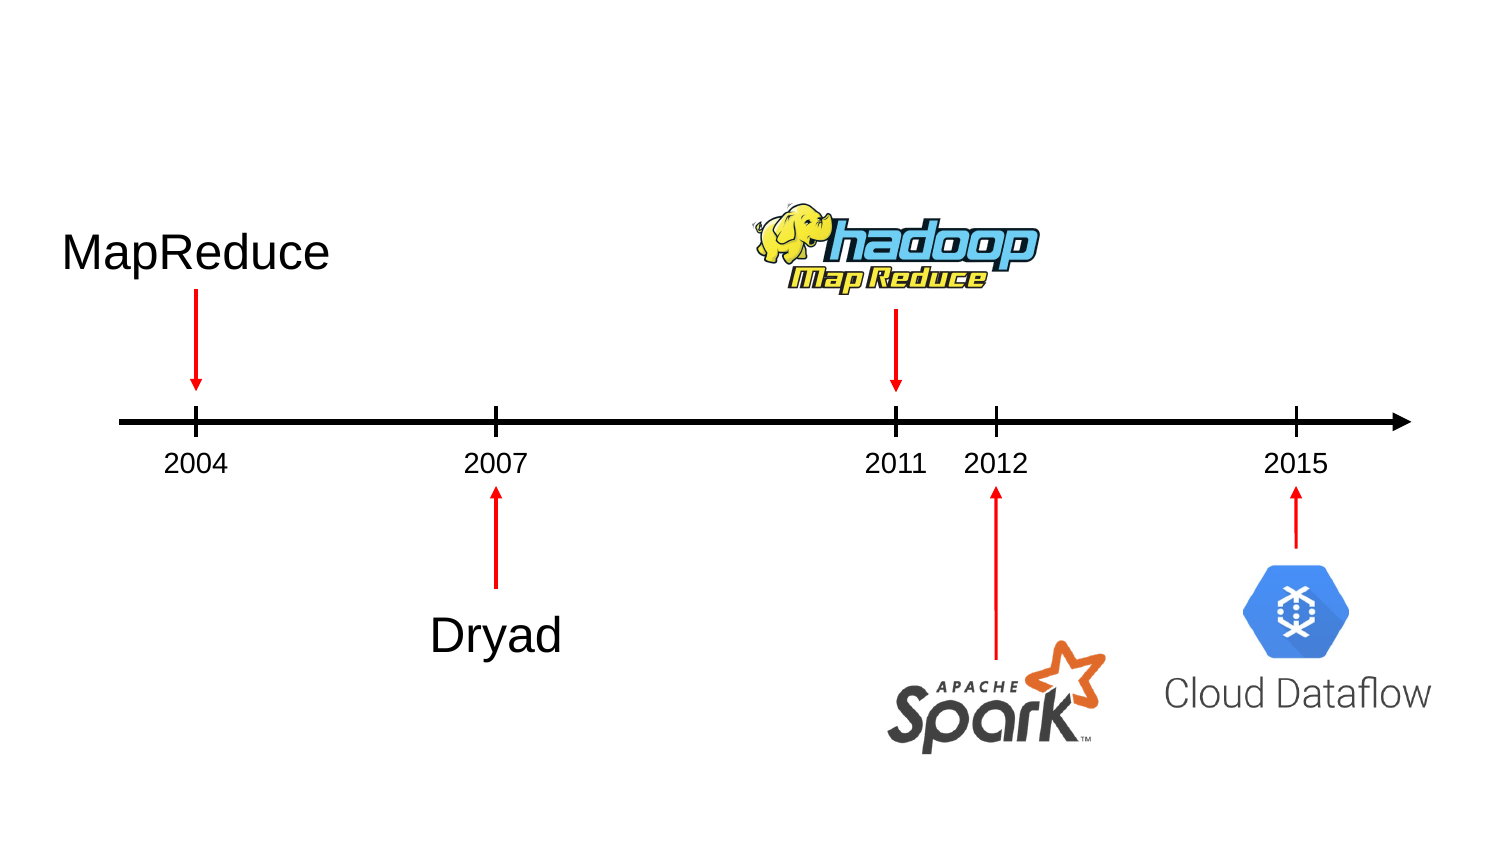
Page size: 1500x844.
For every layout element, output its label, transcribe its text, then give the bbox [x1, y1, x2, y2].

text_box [321, 485, 671, 685]
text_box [947, 406, 1045, 484]
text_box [147, 406, 245, 487]
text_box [752, 203, 1040, 393]
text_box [886, 485, 1106, 757]
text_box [447, 406, 545, 484]
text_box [847, 406, 945, 487]
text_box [1157, 485, 1435, 719]
text_box MapReduce [21, 205, 371, 293]
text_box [1247, 406, 1345, 484]
